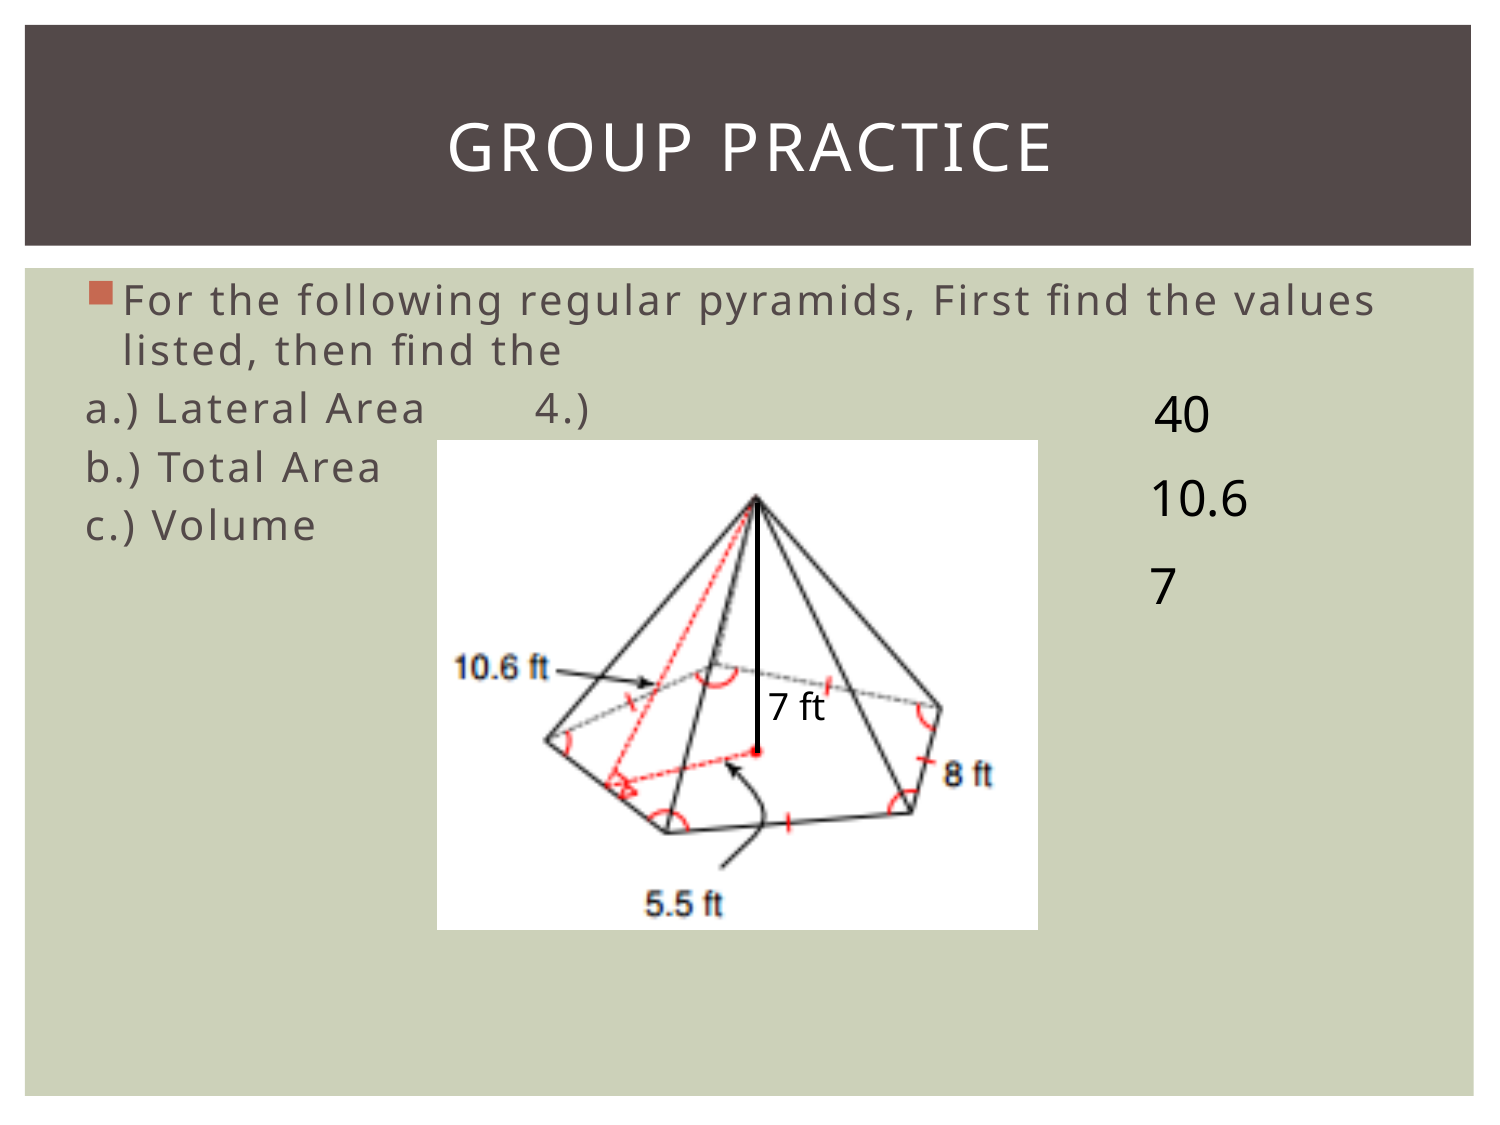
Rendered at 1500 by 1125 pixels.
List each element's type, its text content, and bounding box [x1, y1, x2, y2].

title Group Practice [62, 58, 1438, 232]
text_box 7 [1135, 547, 1206, 622]
text_box 10.6 [1135, 458, 1275, 534]
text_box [437, 439, 1038, 931]
list For the following regular pyramids, First find the values listed, then find the a.) Lateral Area 4.) b.) Total Area c.) Volume [62, 266, 1442, 572]
text_box 40 [1139, 375, 1261, 451]
